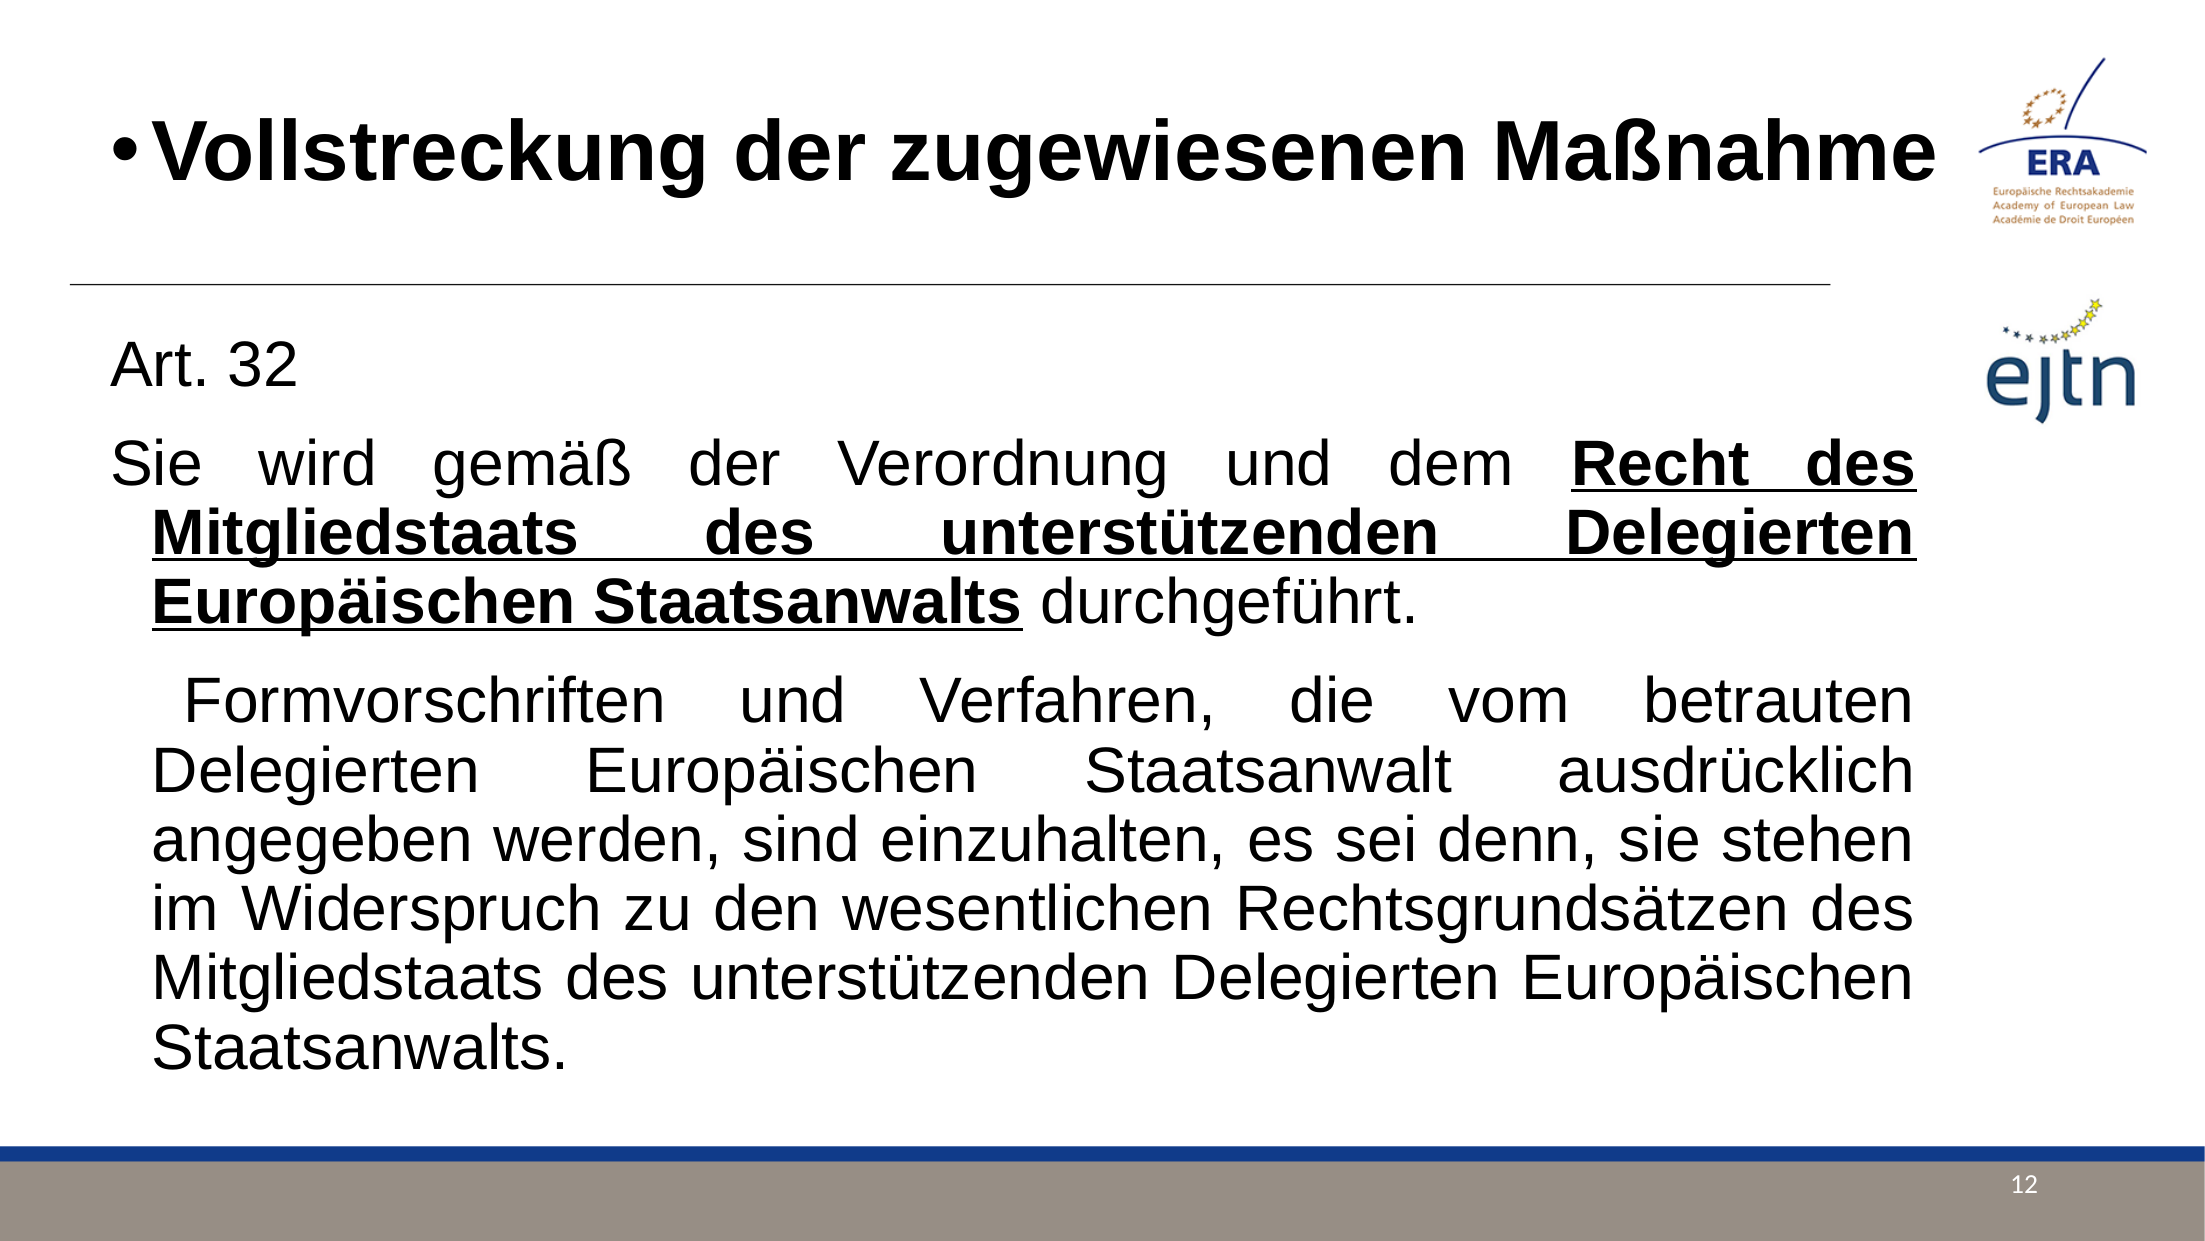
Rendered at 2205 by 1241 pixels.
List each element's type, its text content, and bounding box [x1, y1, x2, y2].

title Vollstreckung der zugewiesenen Maßnahme [110, 49, 2095, 257]
picture [0, 0, 2205, 1241]
list Art. 32 Sie wird gemäß der Verordnung und dem Recht des Mitgliedstaats des unterstützenden Delegierten Europäischen Staatsanwalts durchgeführt. Formvorschriften und Verfahren, die vom betrauten Delegierten Europäischen Staatsanwalt ausdrücklich angegeben werden, sind einzuhalten, es sei denn, sie stehen im Widerspruch zu den wesentlichen Rechtsgrundsätzen des Mitgliedstaats des unterstützenden Delegierten Europäischen Staatsanwalts. [110, 331, 1917, 1150]
slide_number 12 [1557, 1149, 2054, 1216]
